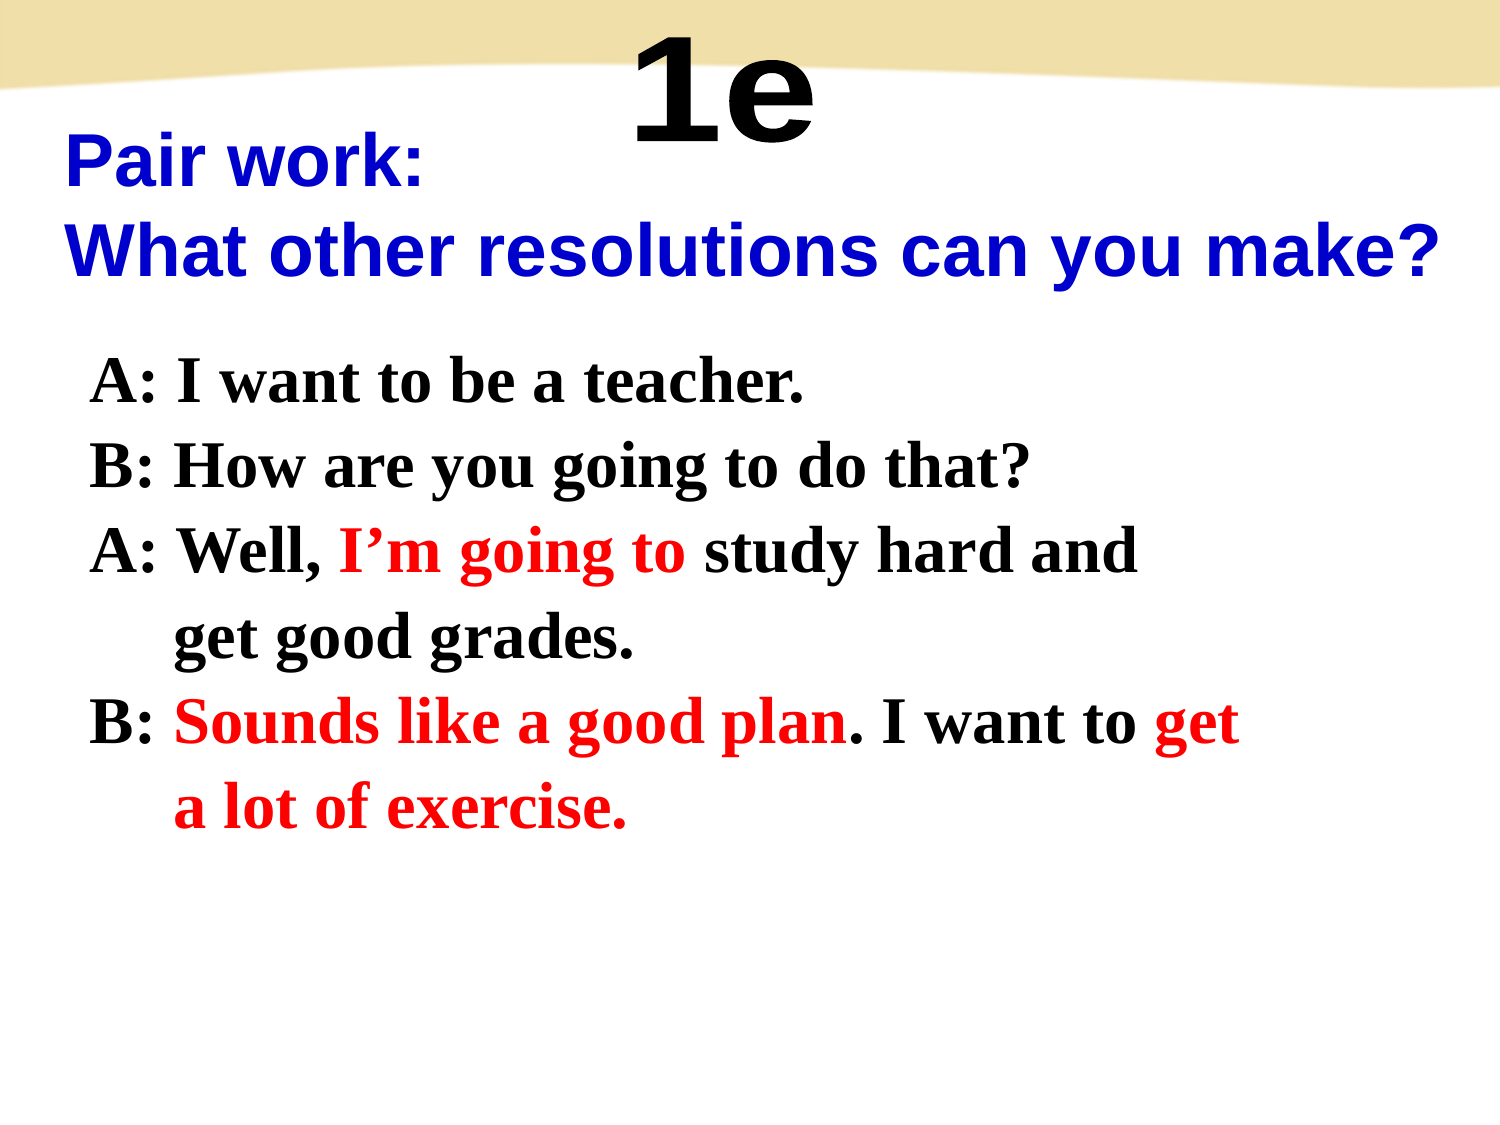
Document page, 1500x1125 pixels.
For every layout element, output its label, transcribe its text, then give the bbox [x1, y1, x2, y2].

list A: I want to be a teacher. B: How are you going to do that? A: Well, I’m going to study hard and get good grades. B: Sounds like a good plan. I want to get a lot of exercise. [74, 337, 1414, 959]
title Pair work: What other resolutions can you make? [49, 112, 1500, 290]
picture [0, 0, 1500, 1125]
